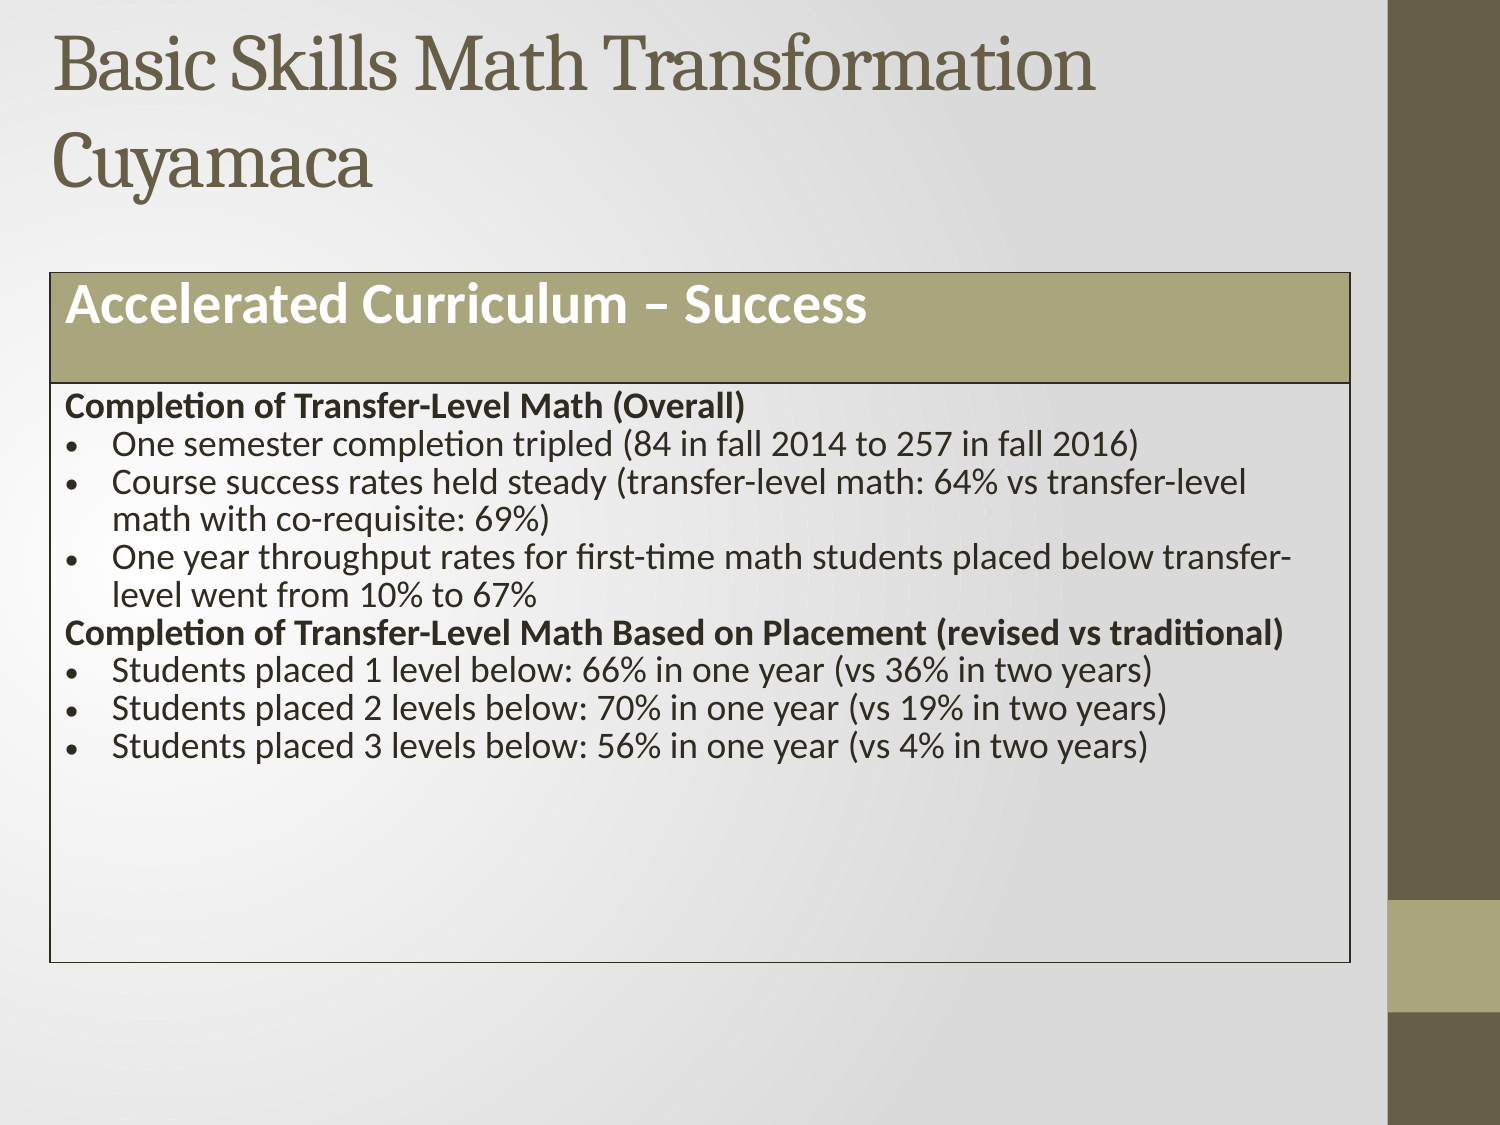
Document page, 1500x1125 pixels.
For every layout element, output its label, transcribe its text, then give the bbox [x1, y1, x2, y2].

title Basic Skills Math Transformation Cuyamaca [37, 0, 1447, 213]
table_header Accelerated Curriculum – Success [51, 273, 1349, 382]
table_cell Completion of Transfer-Level Math (Overall) One semester completion tripled (84 in fall 2014 to 257 in fall 2016) Course success rates held steady (transfer-level math: 64% vs transfer-level math with co-requisite: 69%) One year throughput rates for first-time math students placed below transfer-level went from 10% to 67% Completion of Transfer-Level Math Based on Placement (revised vs traditional) Students placed 1 level below: 66% in one year (vs 36% in two years) Students placed 2 levels below: 70% in one year (vs 19% in two years) Students placed 3 levels below: 56% in one year (vs 4% in two years) [51, 384, 1349, 962]
